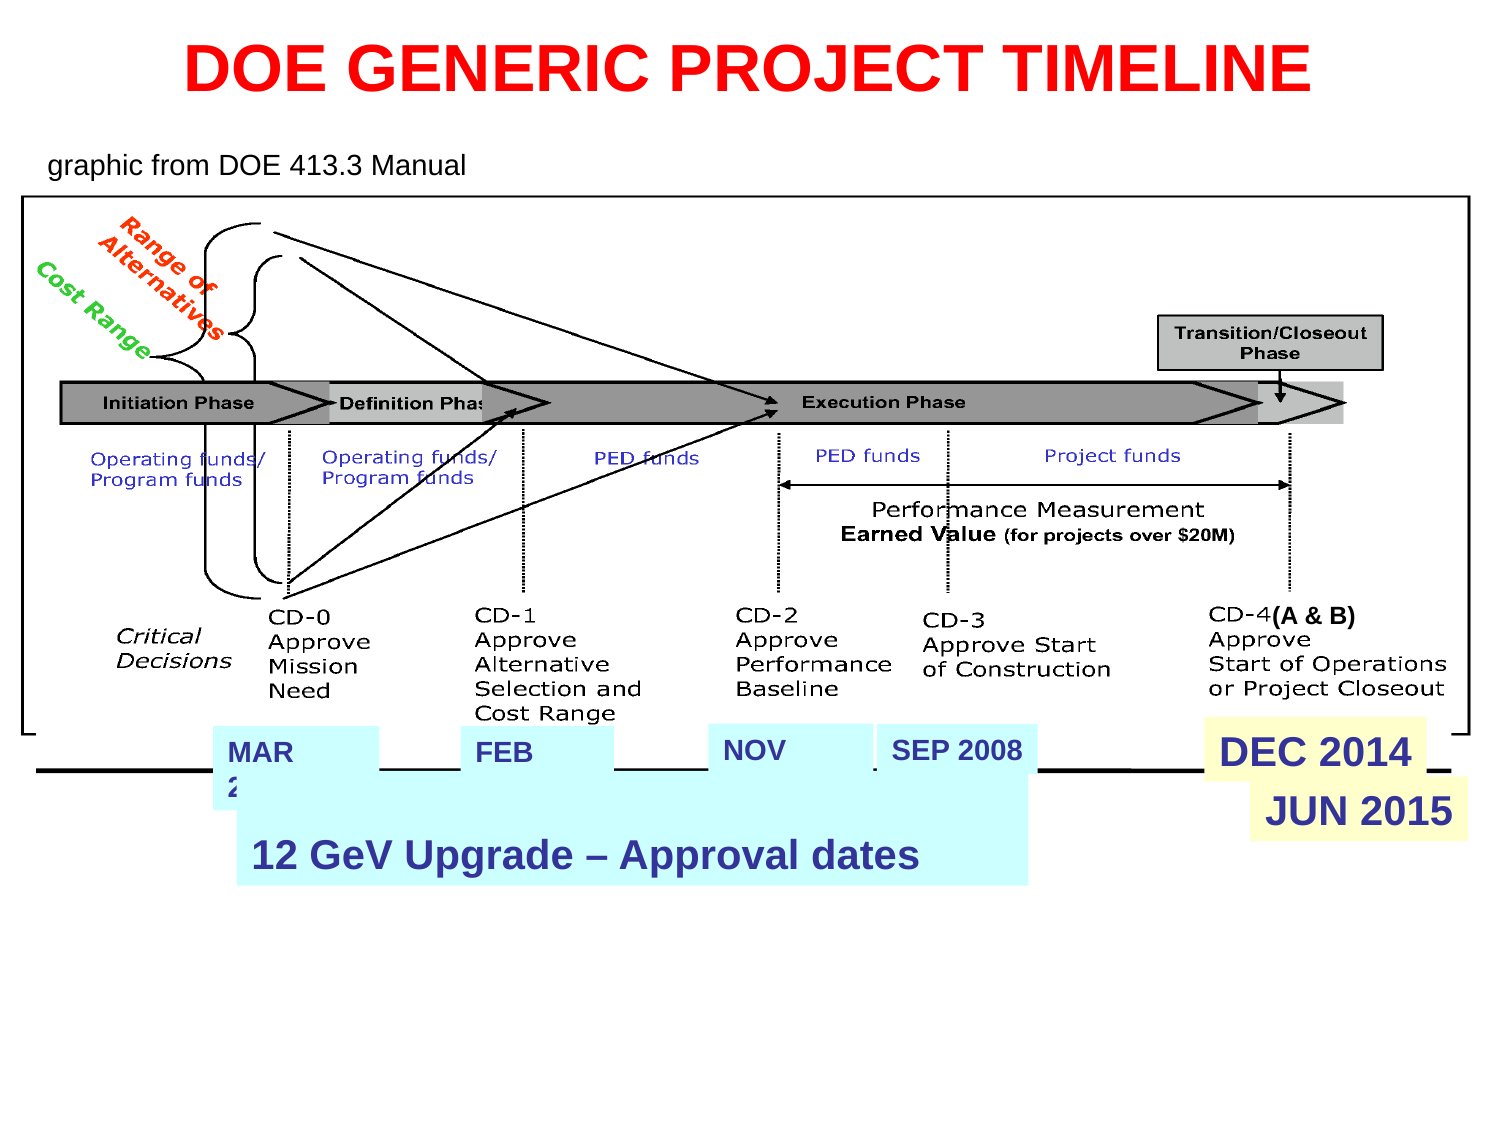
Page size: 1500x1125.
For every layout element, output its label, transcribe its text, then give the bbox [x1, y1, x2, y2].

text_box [12, 187, 1476, 876]
title DOE GENERIC PROJECT TIMELINE [110, 23, 1387, 107]
text_box graphic from DOE 413.3 Manual [32, 139, 483, 185]
